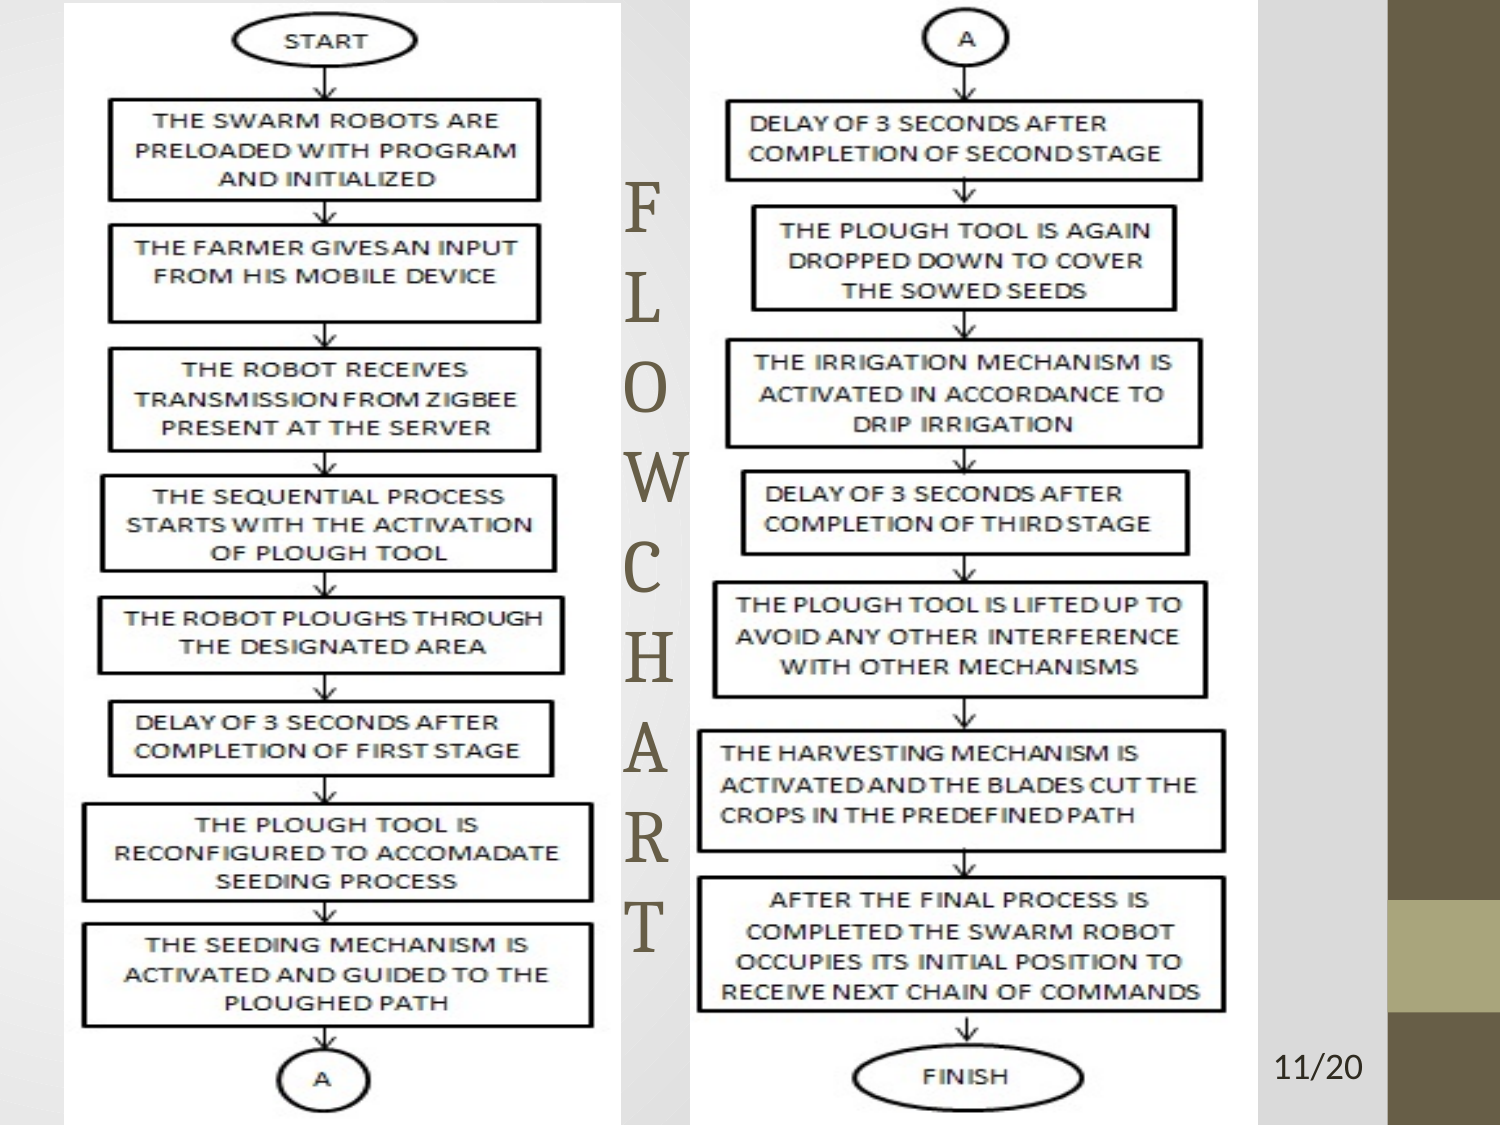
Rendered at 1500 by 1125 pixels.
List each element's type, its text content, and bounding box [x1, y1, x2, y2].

text_box 11/20 [1269, 1034, 1400, 1095]
picture [690, 0, 1259, 1125]
title F L O W CH A R T [630, 90, 687, 1036]
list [64, 2, 621, 1125]
